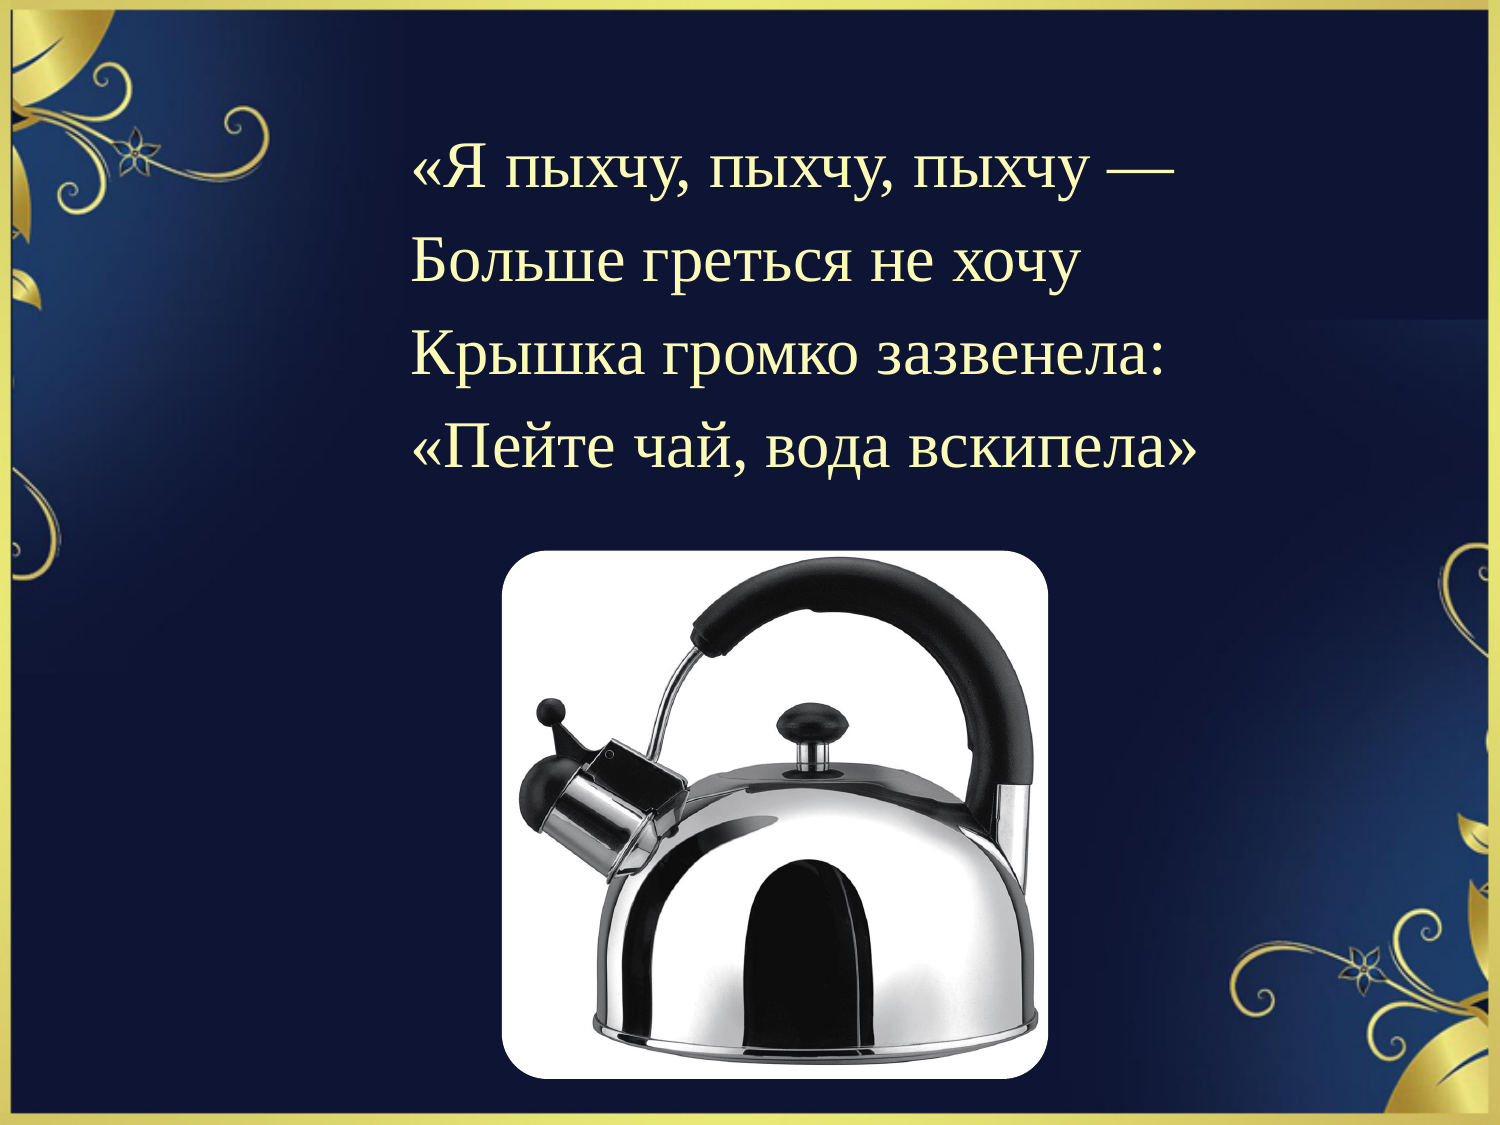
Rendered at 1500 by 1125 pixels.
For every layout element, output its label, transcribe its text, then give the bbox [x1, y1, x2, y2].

picture [0, 0, 1500, 1125]
list «Я пыхчу, пыхчу, пыхчу — Больше греться не хочу Крышка громко зазвенела: «Пейте чай, вода вскипела» [395, 113, 1500, 857]
